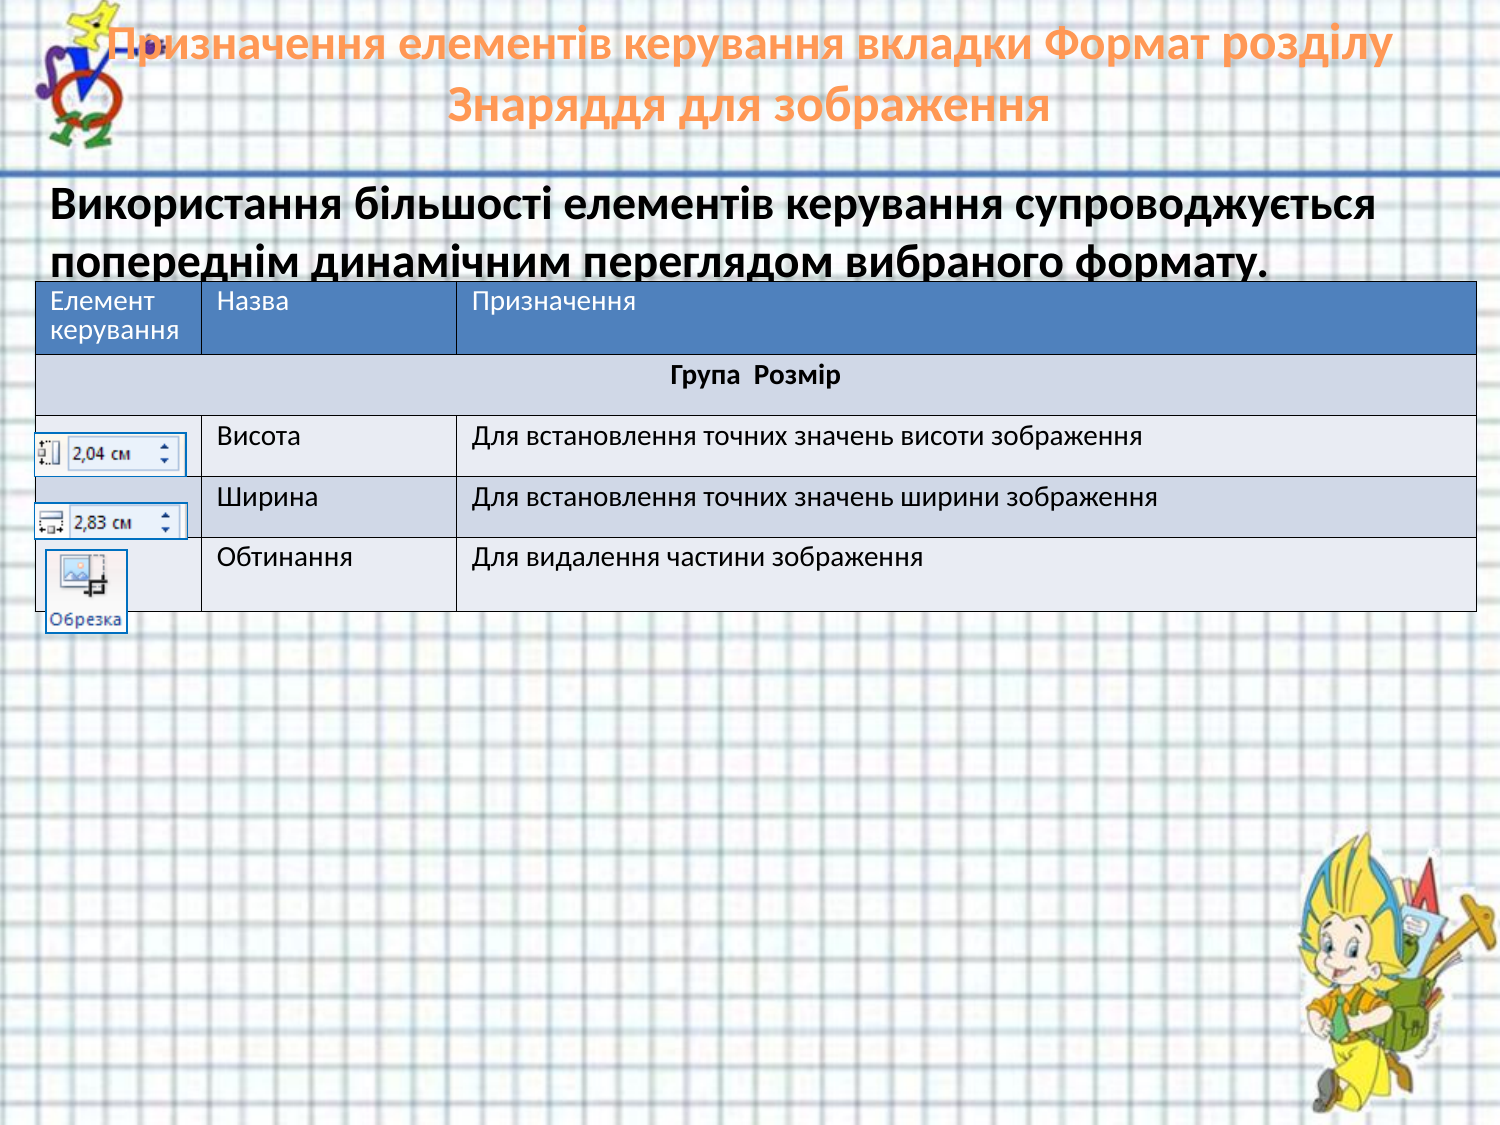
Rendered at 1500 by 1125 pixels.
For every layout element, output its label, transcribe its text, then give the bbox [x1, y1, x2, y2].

picture [0, 141, 1500, 1125]
table_header Призначення [457, 282, 1476, 354]
table_cell [36, 416, 201, 476]
table_cell Для встановлення точних значень висоти зображення [457, 416, 1476, 476]
table_cell [36, 477, 201, 537]
text_box Використання більшості елементів керування супроводжується попереднім динамічним переглядом вибраного формату. [35, 164, 1414, 281]
table_cell Група Розмір [36, 355, 1476, 415]
text_box Призначення елементів керування вкладки Формат розділу Знаряддя для зображення [0, 0, 1500, 141]
table_header Елемент керування [36, 282, 201, 354]
table_cell [36, 538, 201, 611]
table_cell Для видалення частини зображення [457, 538, 1476, 611]
table_cell Для встановлення точних значень ширини зображення [457, 477, 1476, 537]
table_header Назва [202, 282, 456, 354]
table_cell Обтинання [202, 538, 456, 611]
table_cell Ширина [202, 477, 456, 537]
table_cell Висота [202, 416, 456, 476]
